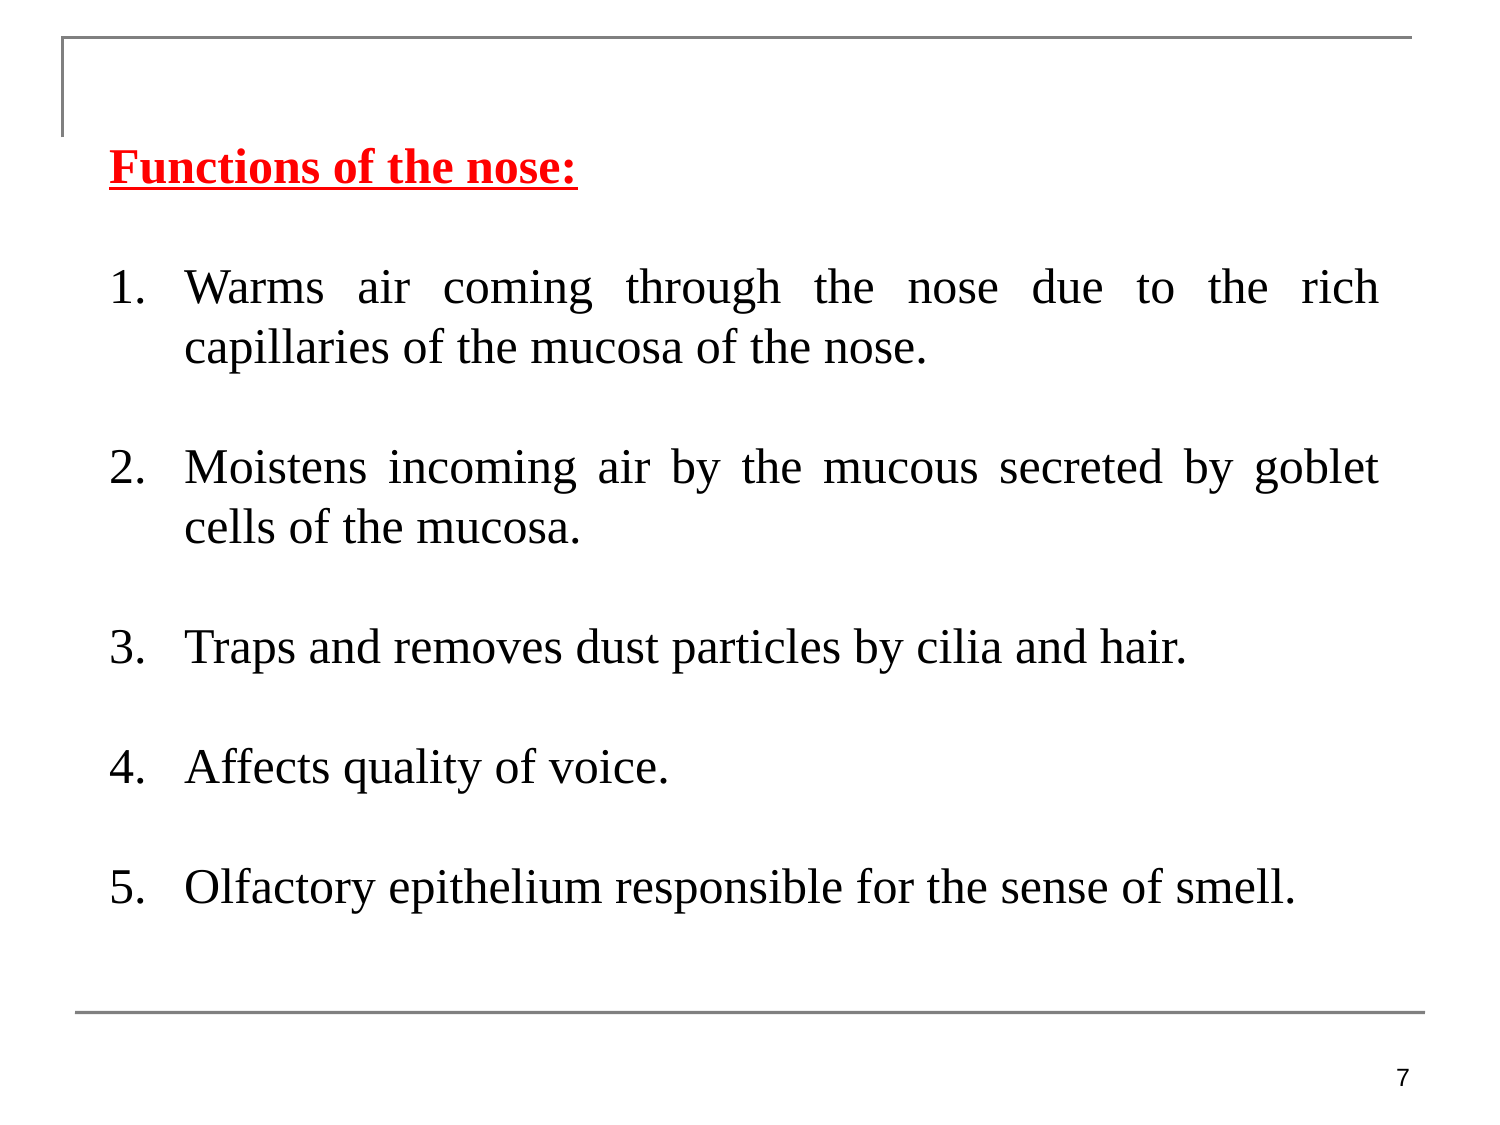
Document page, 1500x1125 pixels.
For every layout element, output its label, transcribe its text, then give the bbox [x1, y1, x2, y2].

text_box Functions of the nose: Warms air coming through the nose due to the rich capillaries of the mucosa of the nose. Moistens incoming air by the mucous secreted by goblet cells of the mucosa. Traps and removes dust particles by cilia and hair. Affects quality of voice. Olfactory epithelium responsible for the sense of smell. [94, 126, 1395, 922]
slide_number 7 [1074, 1023, 1426, 1100]
